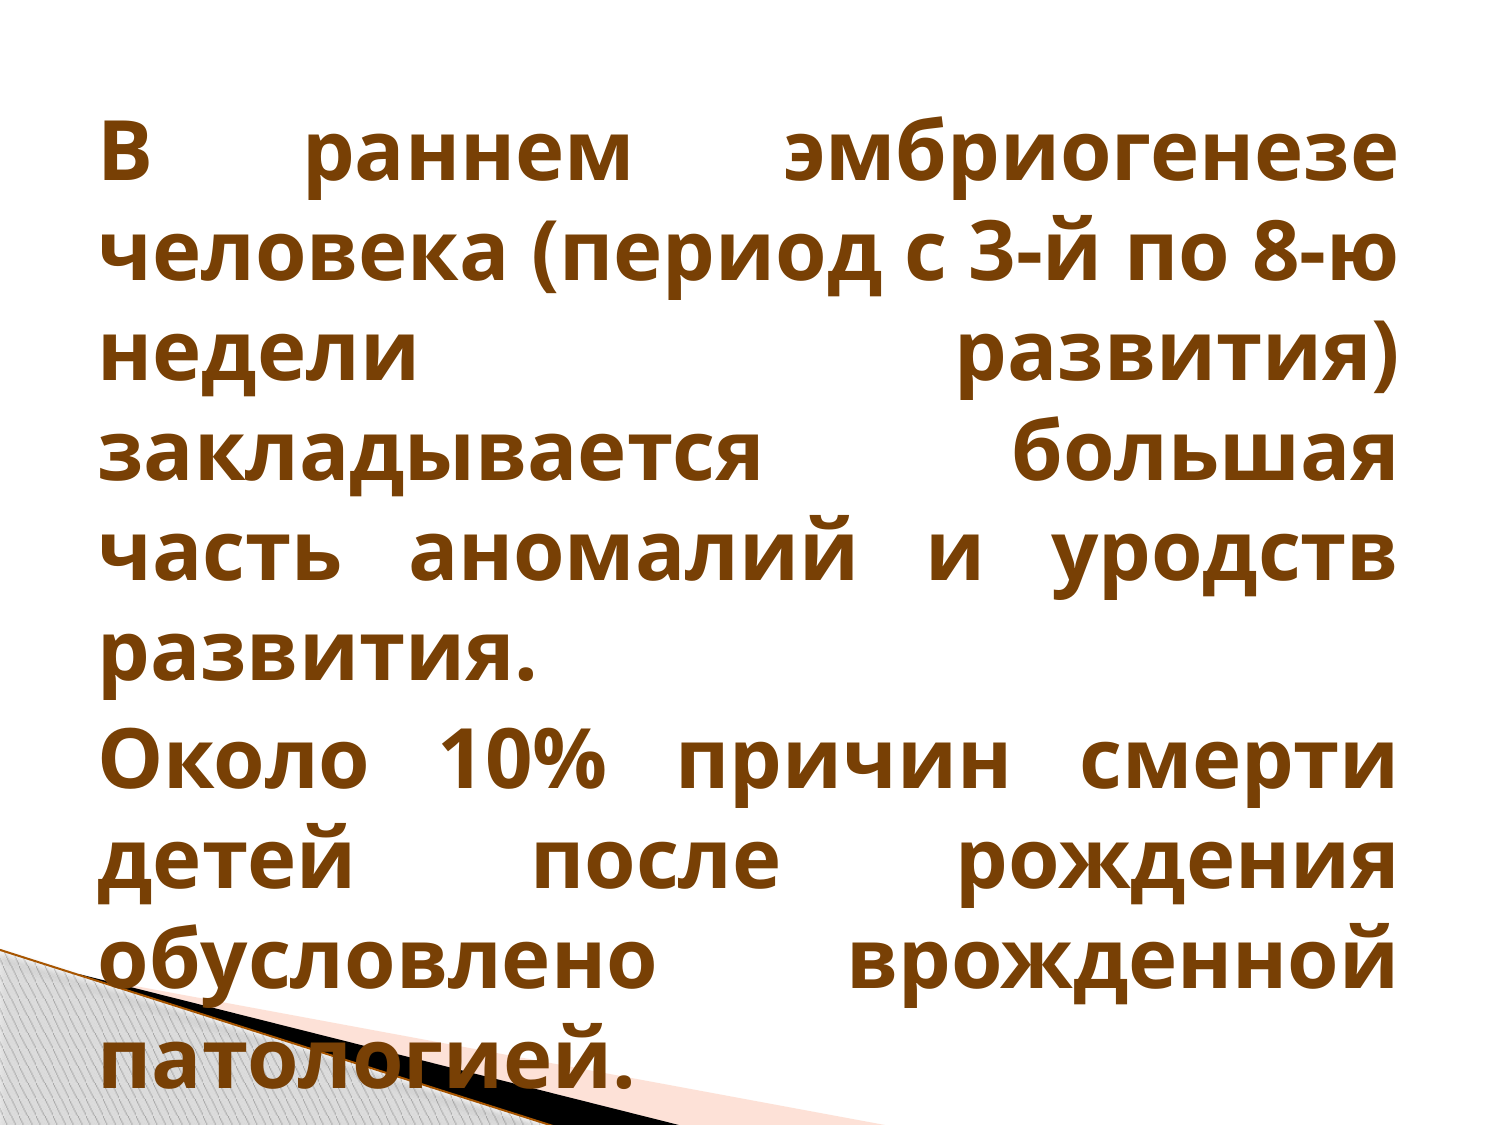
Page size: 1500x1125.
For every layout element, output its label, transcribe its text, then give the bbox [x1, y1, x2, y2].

list В раннем эмбриогенезе человека (период с 3-й по 8-ю недели развития) закладывается большая часть аномалий и уродств развития. Около 10% причин смерти детей после рождения обусловлено врожденной патологией. [64, 90, 1415, 1118]
